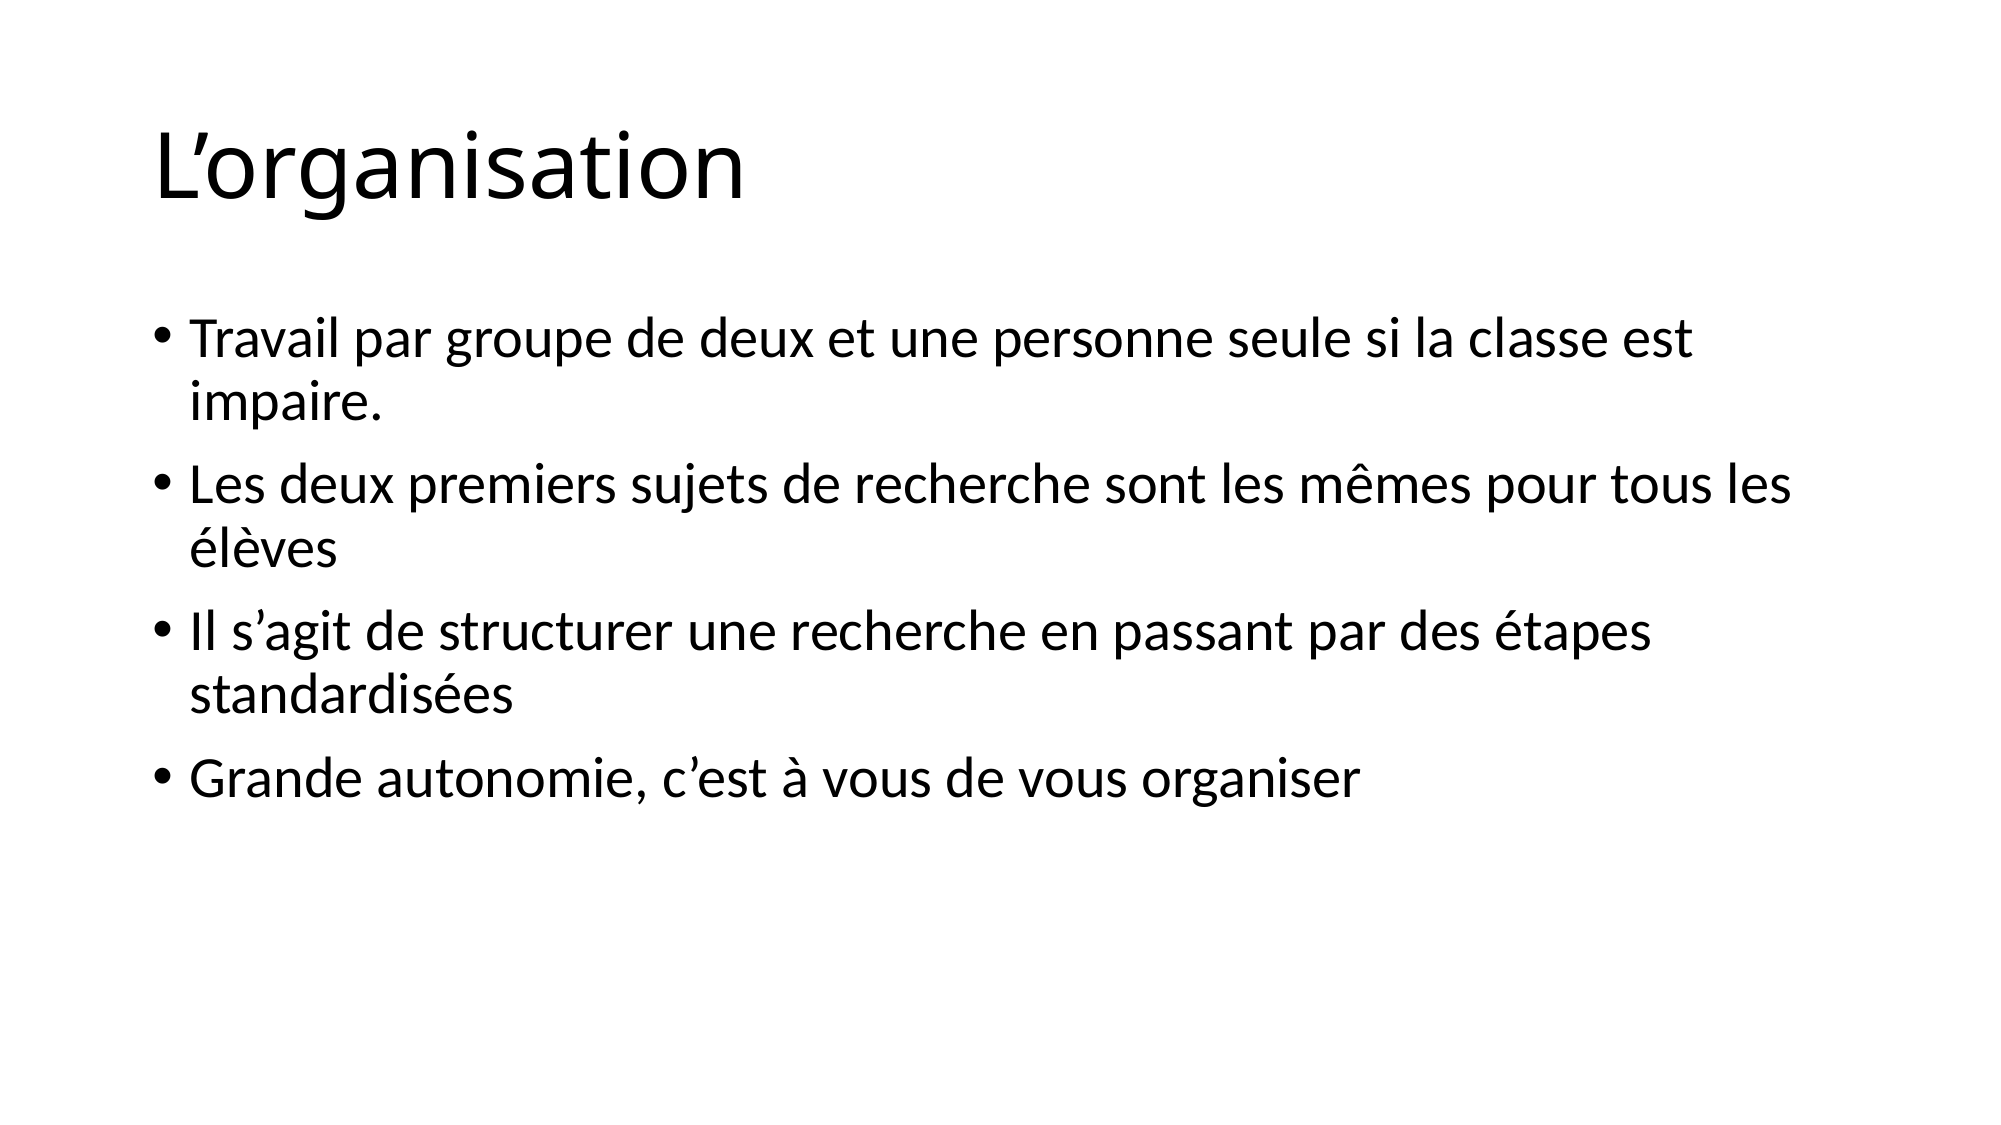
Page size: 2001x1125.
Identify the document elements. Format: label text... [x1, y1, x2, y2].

list Travail par groupe de deux et une personne seule si la classe est impaire. Les deux premiers sujets de recherche sont les mêmes pour tous les élèves Il s’agit de structurer une recherche en passant par des étapes standardisées Grande autonomie, c’est à vous de vous organiser [137, 299, 1863, 1014]
title L’organisation [137, 59, 1863, 278]
